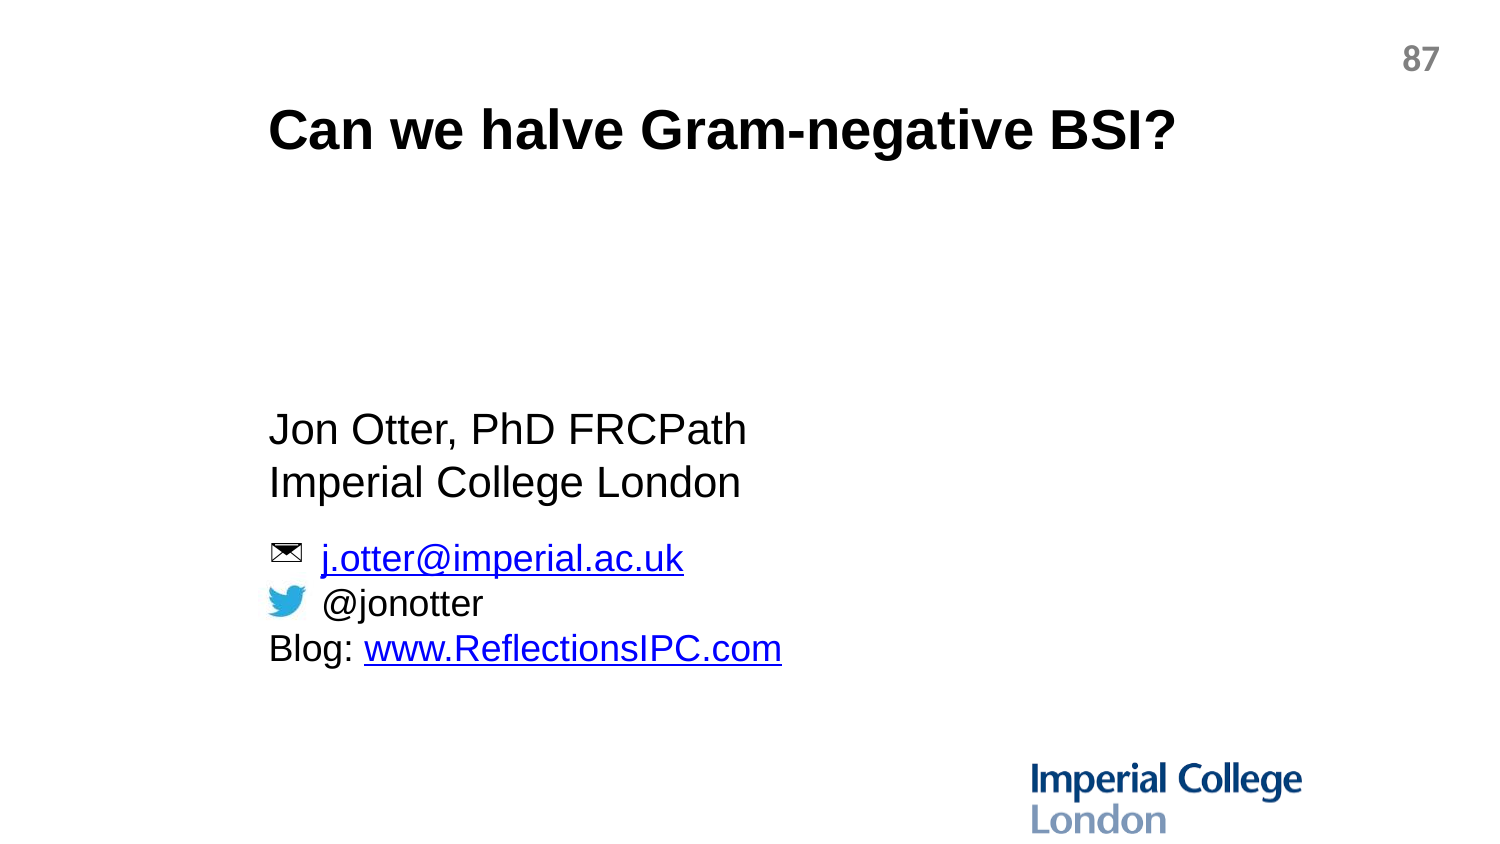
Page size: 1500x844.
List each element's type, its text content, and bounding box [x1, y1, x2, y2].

picture [1031, 762, 1303, 834]
picture [258, 572, 317, 631]
text_box Can we halve Gram-negative BSI? Jon Otter, PhD FRCPath Imperial College London j.otter@imperial.ac.uk @jonotter Blog: www.ReflectionsIPC.com [253, 85, 1291, 677]
slide_number 87 [1090, 33, 1441, 79]
